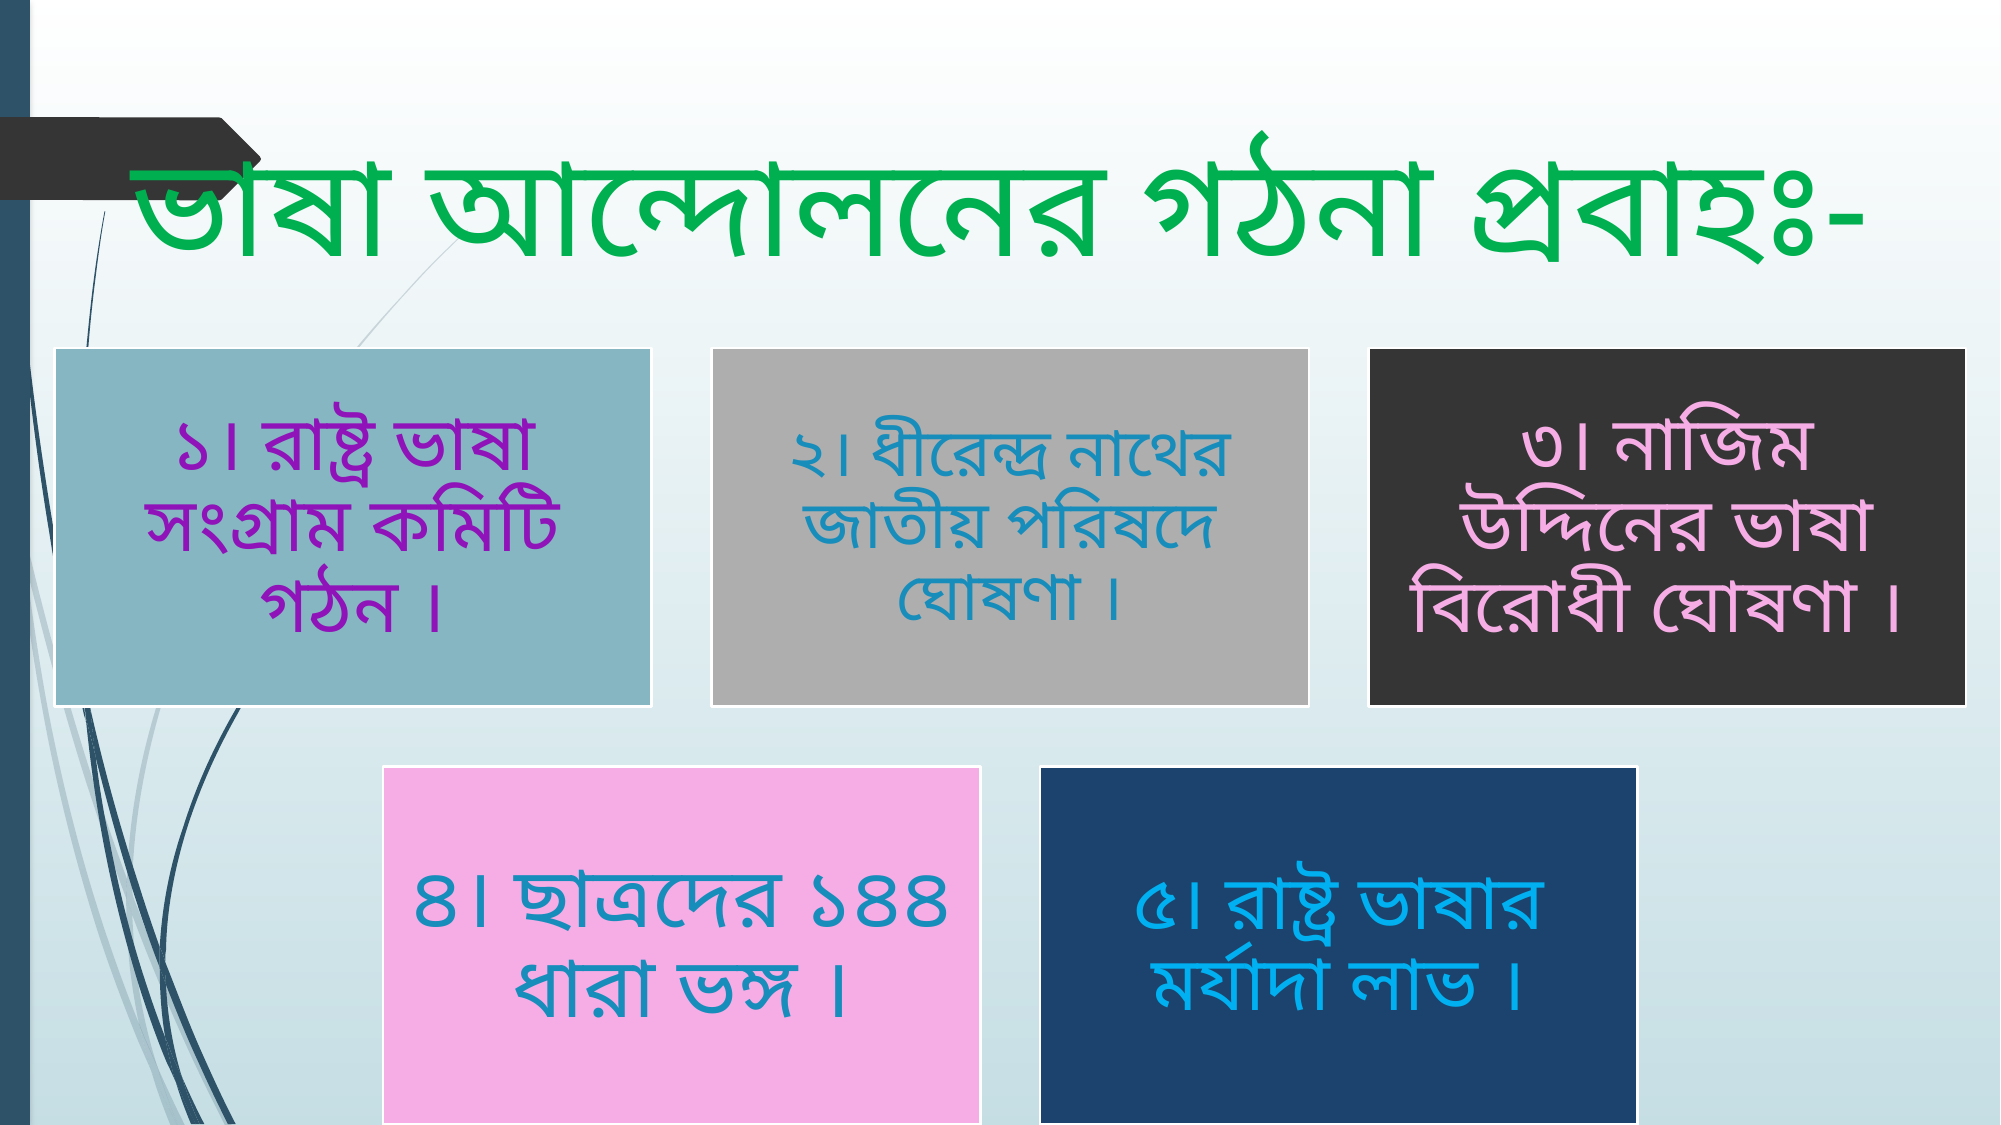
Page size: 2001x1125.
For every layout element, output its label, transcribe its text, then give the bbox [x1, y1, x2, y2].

text_box ভাষা আন্দোলনের গঠনা প্রবাহঃ- [104, 111, 1896, 292]
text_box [20, 347, 2000, 1125]
